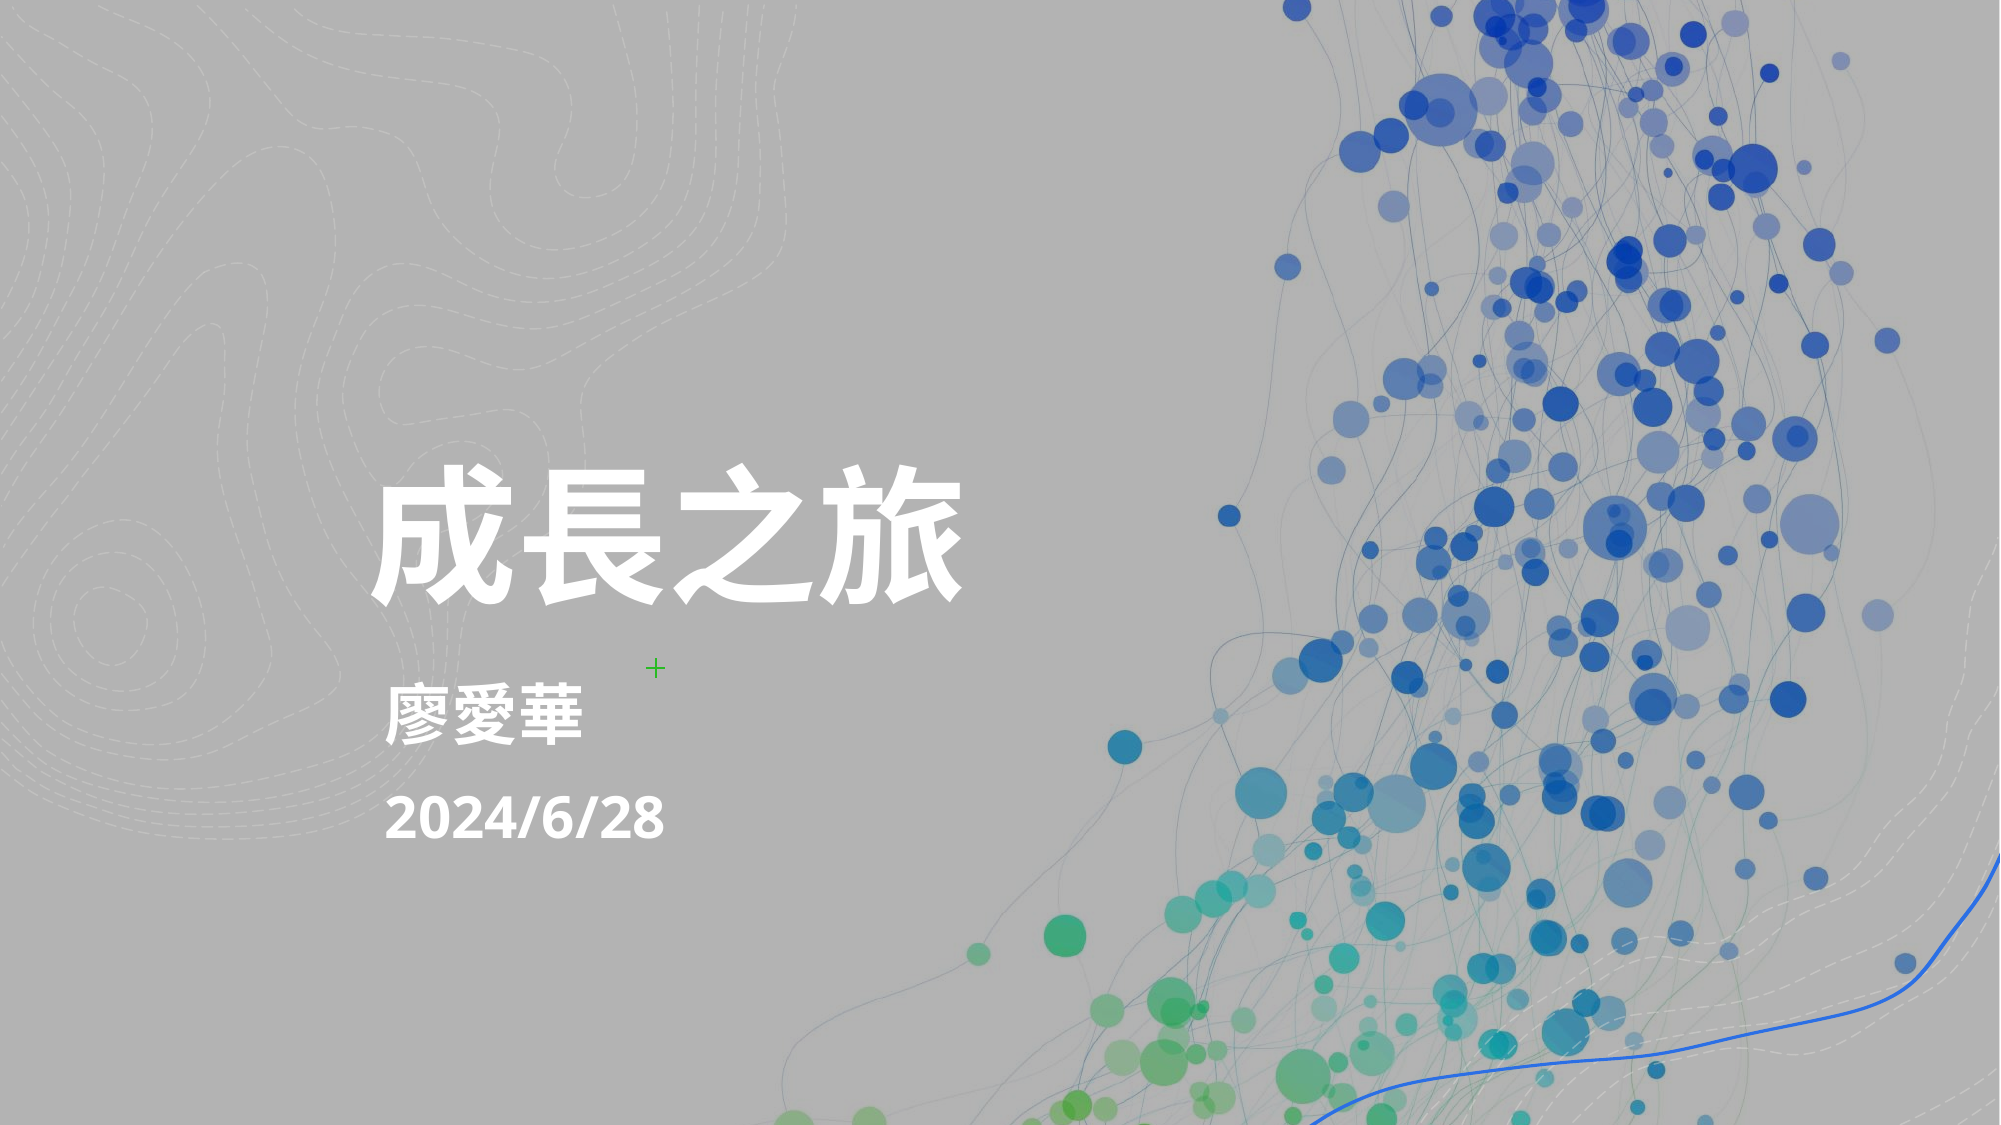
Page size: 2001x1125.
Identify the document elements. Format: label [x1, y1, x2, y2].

text_box [0, 23, 817, 821]
text_box [645, 658, 666, 678]
text_box [1309, 537, 2000, 1125]
picture [0, 0, 2000, 1125]
